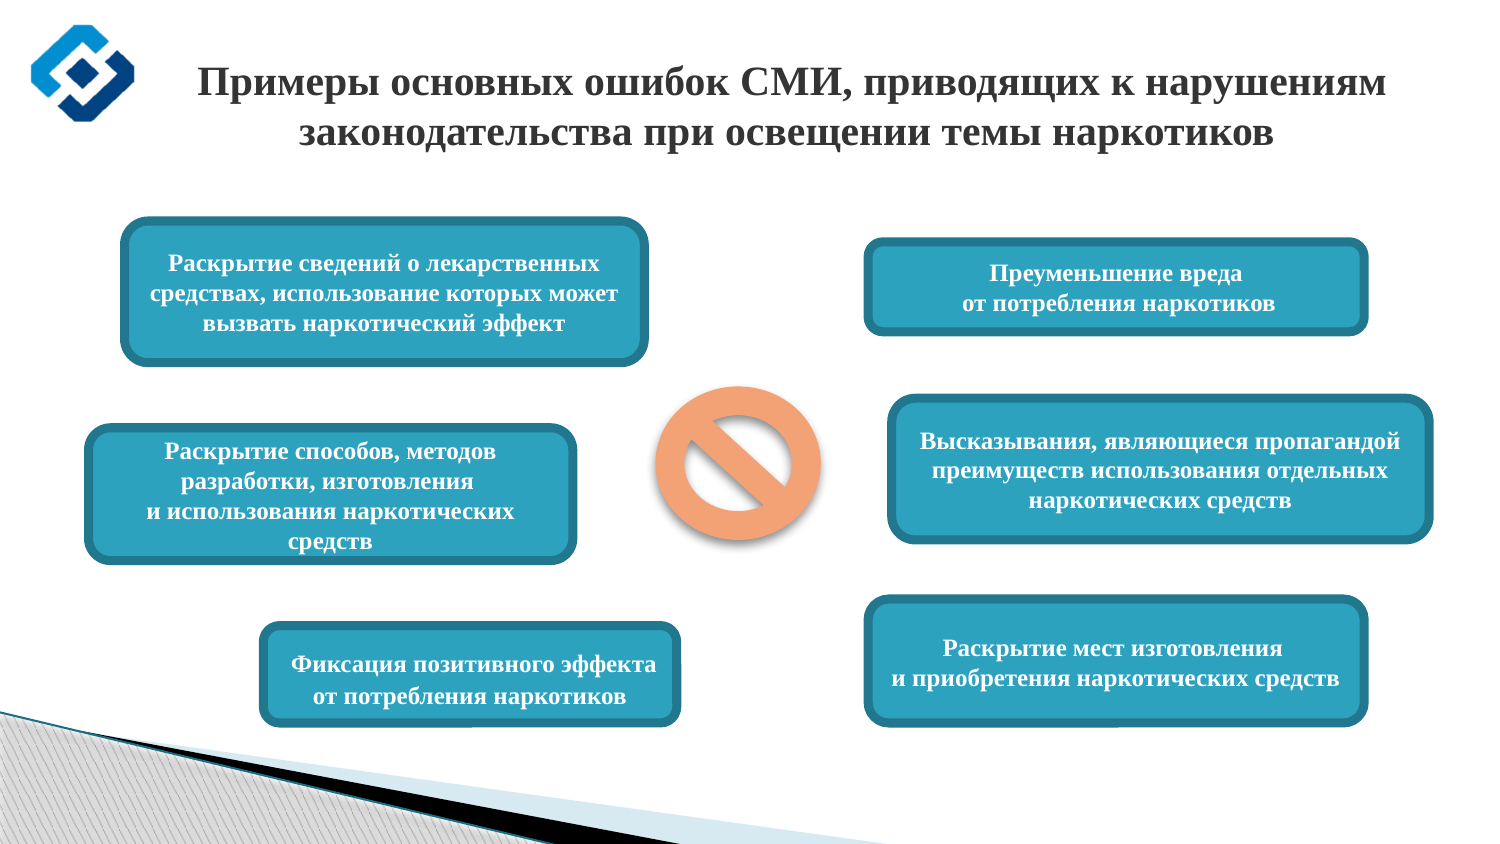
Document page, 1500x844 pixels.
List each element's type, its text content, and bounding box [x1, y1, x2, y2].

text_box Раскрытие мест изготовления и приобретения наркотических средств [863, 594, 1369, 728]
text_box Раскрытие сведений о лекарственных средствах, использование которых может вызвать наркотический эффект [120, 216, 649, 368]
text_box [655, 386, 821, 540]
text_box Преуменьшение вреда от потребления наркотиков [863, 237, 1369, 337]
text_box Высказывания, являющиеся пропагандой преимуществ использования отдельных наркотических средств [887, 393, 1434, 545]
picture [1, 0, 162, 157]
title Примеры основных ошибок СМИ, приводящих к нарушениям законодательства при освещении темы наркотиков [159, 33, 1425, 175]
text_box Фиксация позитивного эффекта от потребления наркотиков [258, 621, 682, 728]
text_box Раскрытие способов, методов разработки, изготовления и использования наркотических средств [84, 423, 578, 566]
